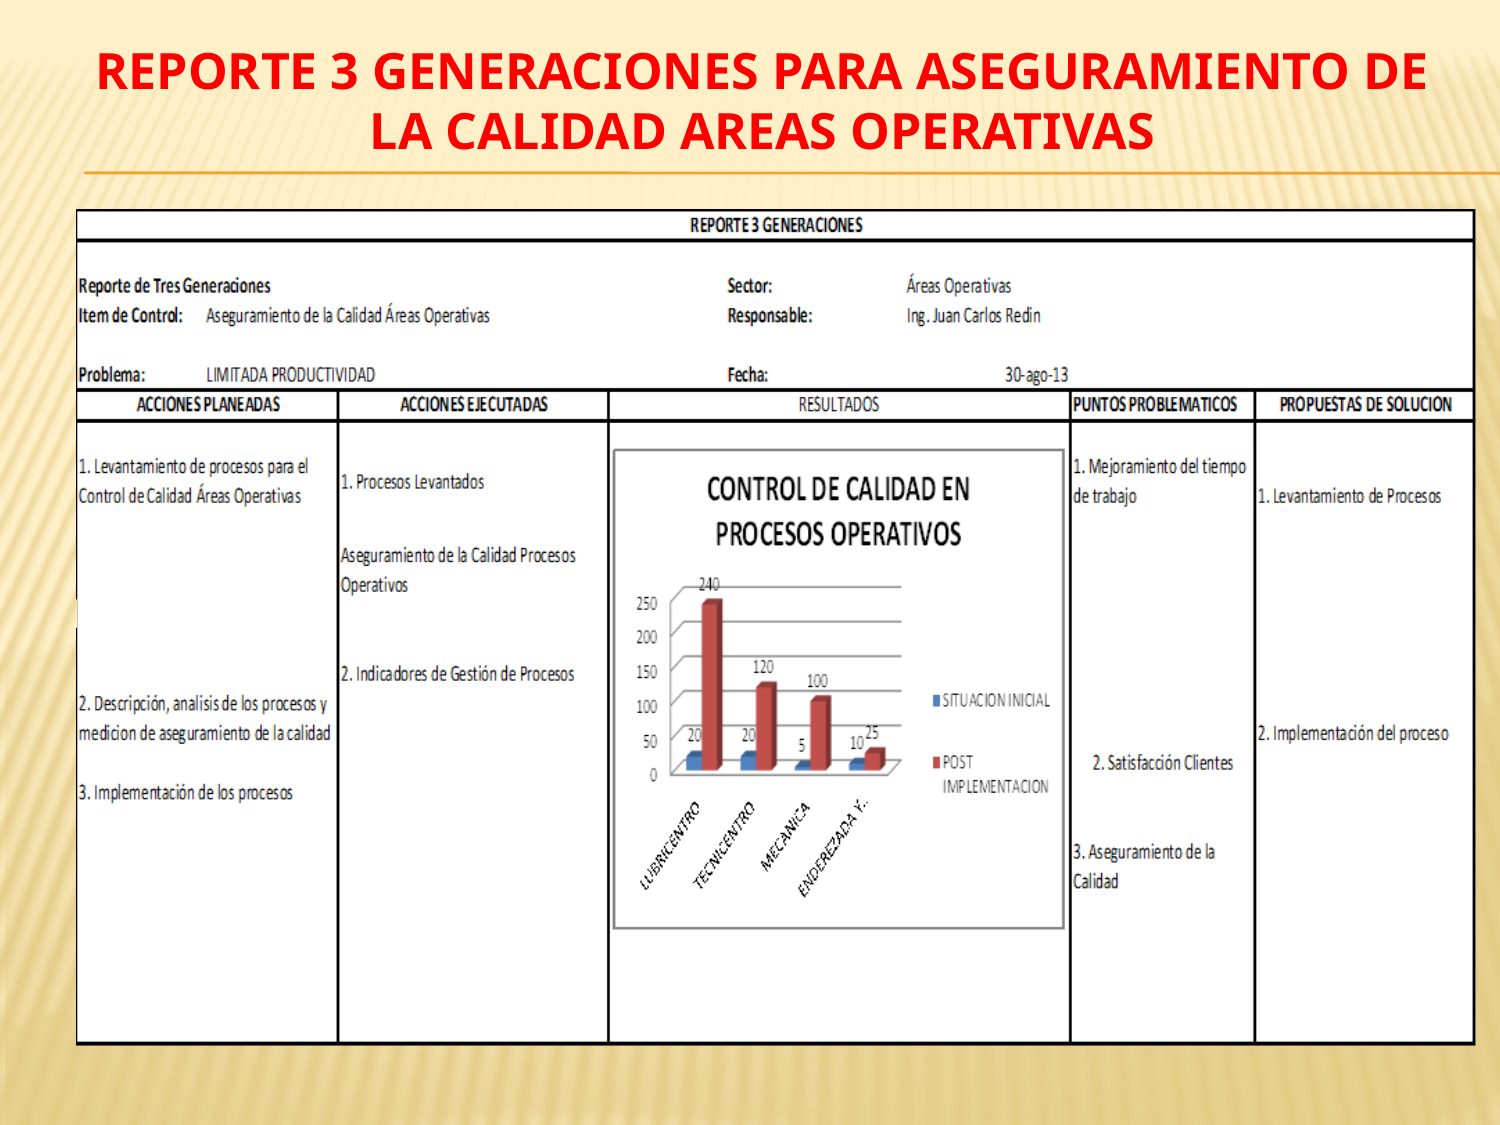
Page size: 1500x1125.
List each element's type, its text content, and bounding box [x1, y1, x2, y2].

title REPORTE 3 GENERACIONES PARA ASEGURAMIENTO DE LA CALIDAD AREAS OPERATIVAS [50, 30, 1475, 169]
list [76, 208, 1477, 1048]
